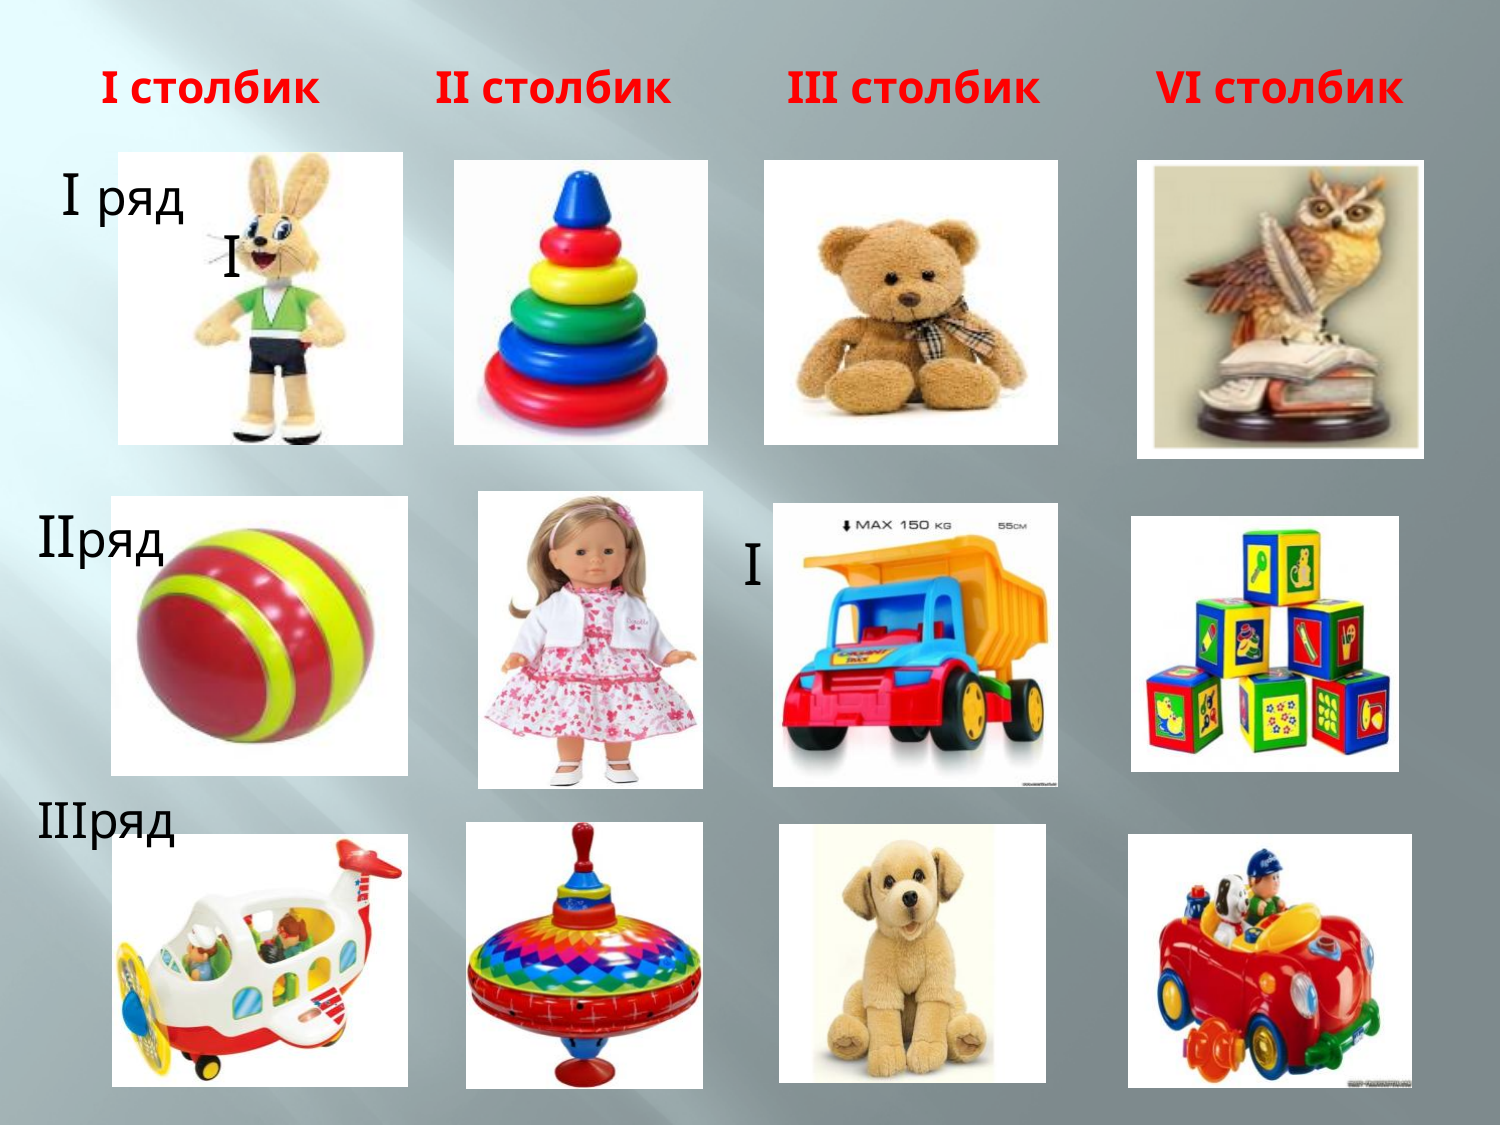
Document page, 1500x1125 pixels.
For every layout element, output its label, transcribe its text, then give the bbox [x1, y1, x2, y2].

picture [466, 822, 703, 1089]
picture [111, 833, 408, 1087]
text_box I ряд [46, 149, 199, 235]
picture [110, 496, 409, 776]
title I столбик II столбик III столбик VI столбик [75, 45, 1425, 126]
picture [773, 503, 1058, 788]
picture [118, 152, 403, 445]
picture [1127, 833, 1412, 1088]
picture [454, 160, 708, 445]
picture [1137, 160, 1424, 460]
picture [764, 160, 1058, 445]
picture [779, 824, 1046, 1083]
picture [477, 491, 703, 789]
text_box IIряд IIIряд [0, 491, 208, 938]
picture [1131, 516, 1399, 772]
text_box I [743, 519, 773, 605]
